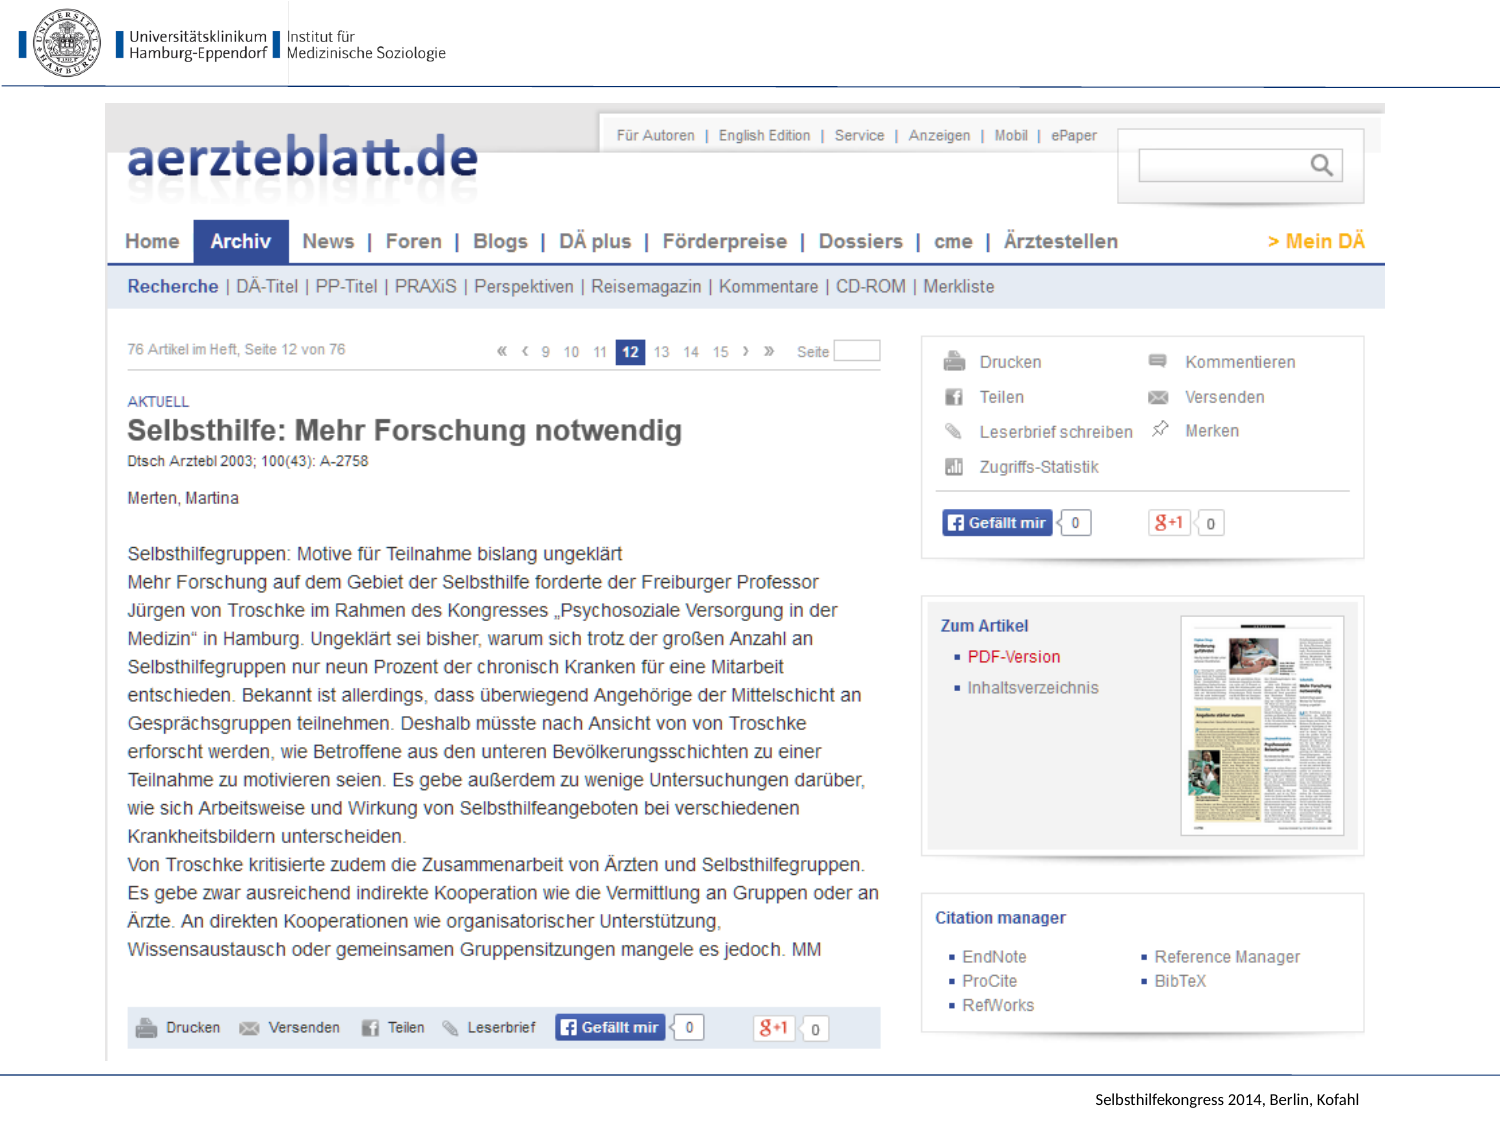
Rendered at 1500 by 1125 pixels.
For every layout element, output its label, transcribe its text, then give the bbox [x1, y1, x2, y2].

picture [105, 103, 1385, 1061]
picture [11, 1, 455, 84]
footer Selbsthilfekongress 2014, Berlin, Kofahl [900, 1081, 1375, 1107]
